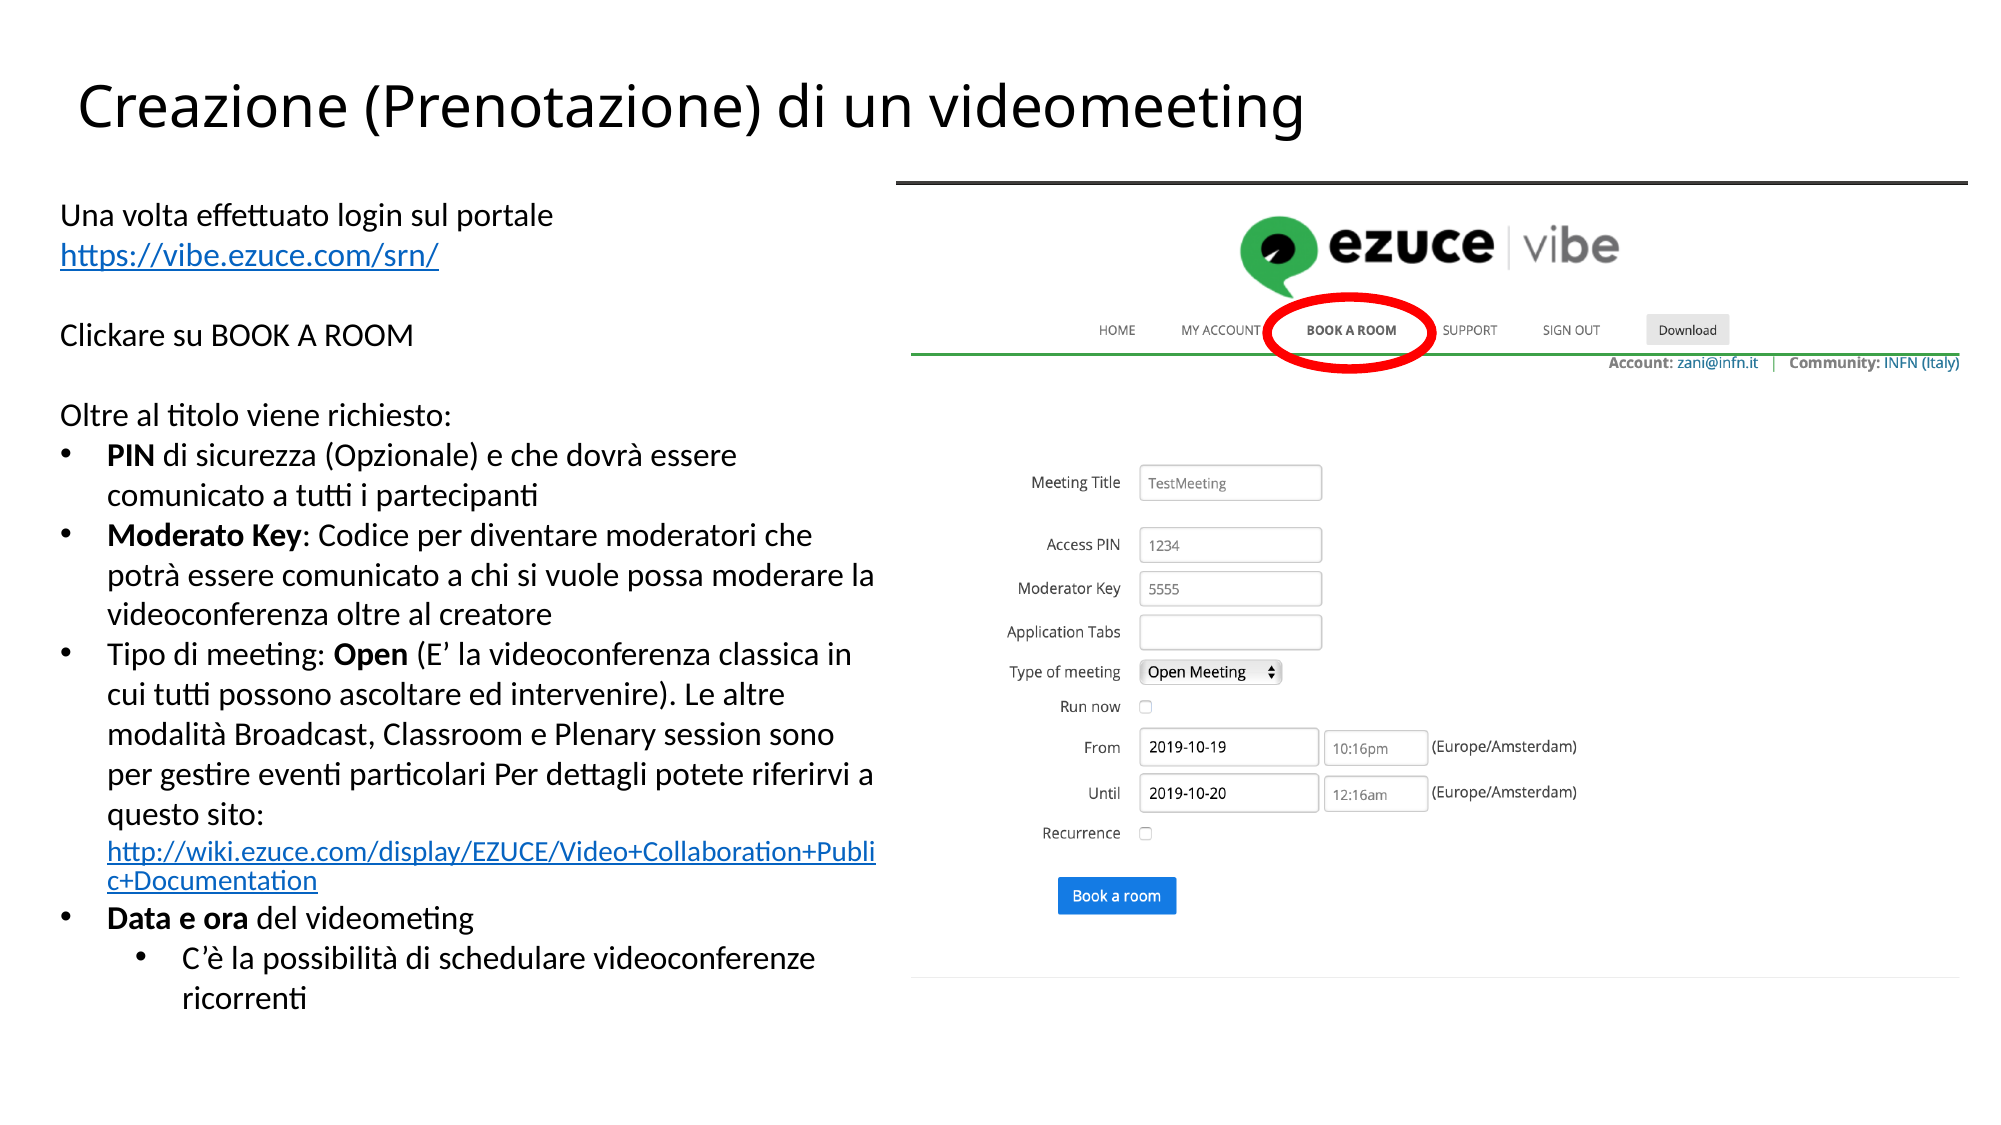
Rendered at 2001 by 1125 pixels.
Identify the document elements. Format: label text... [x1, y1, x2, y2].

title Creazione (Prenotazione) di un videomeeting [62, 0, 1788, 185]
picture [896, 181, 1968, 979]
text_box Una volta effettuato login sul portale https://vibe.ezuce.com/srn/ Clickare su BOOK A ROOM Oltre al titolo viene richiesto: PIN di sicurezza (Opzionale) e che dovrà essere comunicato a tutti i partecipanti Moderato Key: Codice per diventare moderatori che potrà essere comunicato a chi si vuole possa moderare la videoconferenza oltre al creatore Tipo di meeting: Open (E’ la videoconferenza classica in cui tutti possono ascoltare ed intervenire). Le altre modalità Broadcast, Classroom e Plenary session sono per gestire eventi particolari Per dettagli potete riferirvi a questo sito: http://wiki.ezuce.com/display/EZUCE/Video+Collaboration+Public+Documentation Data e ora del videometing C’è la possibilità di schedulare videoconferenze ricorrenti [45, 185, 897, 1035]
